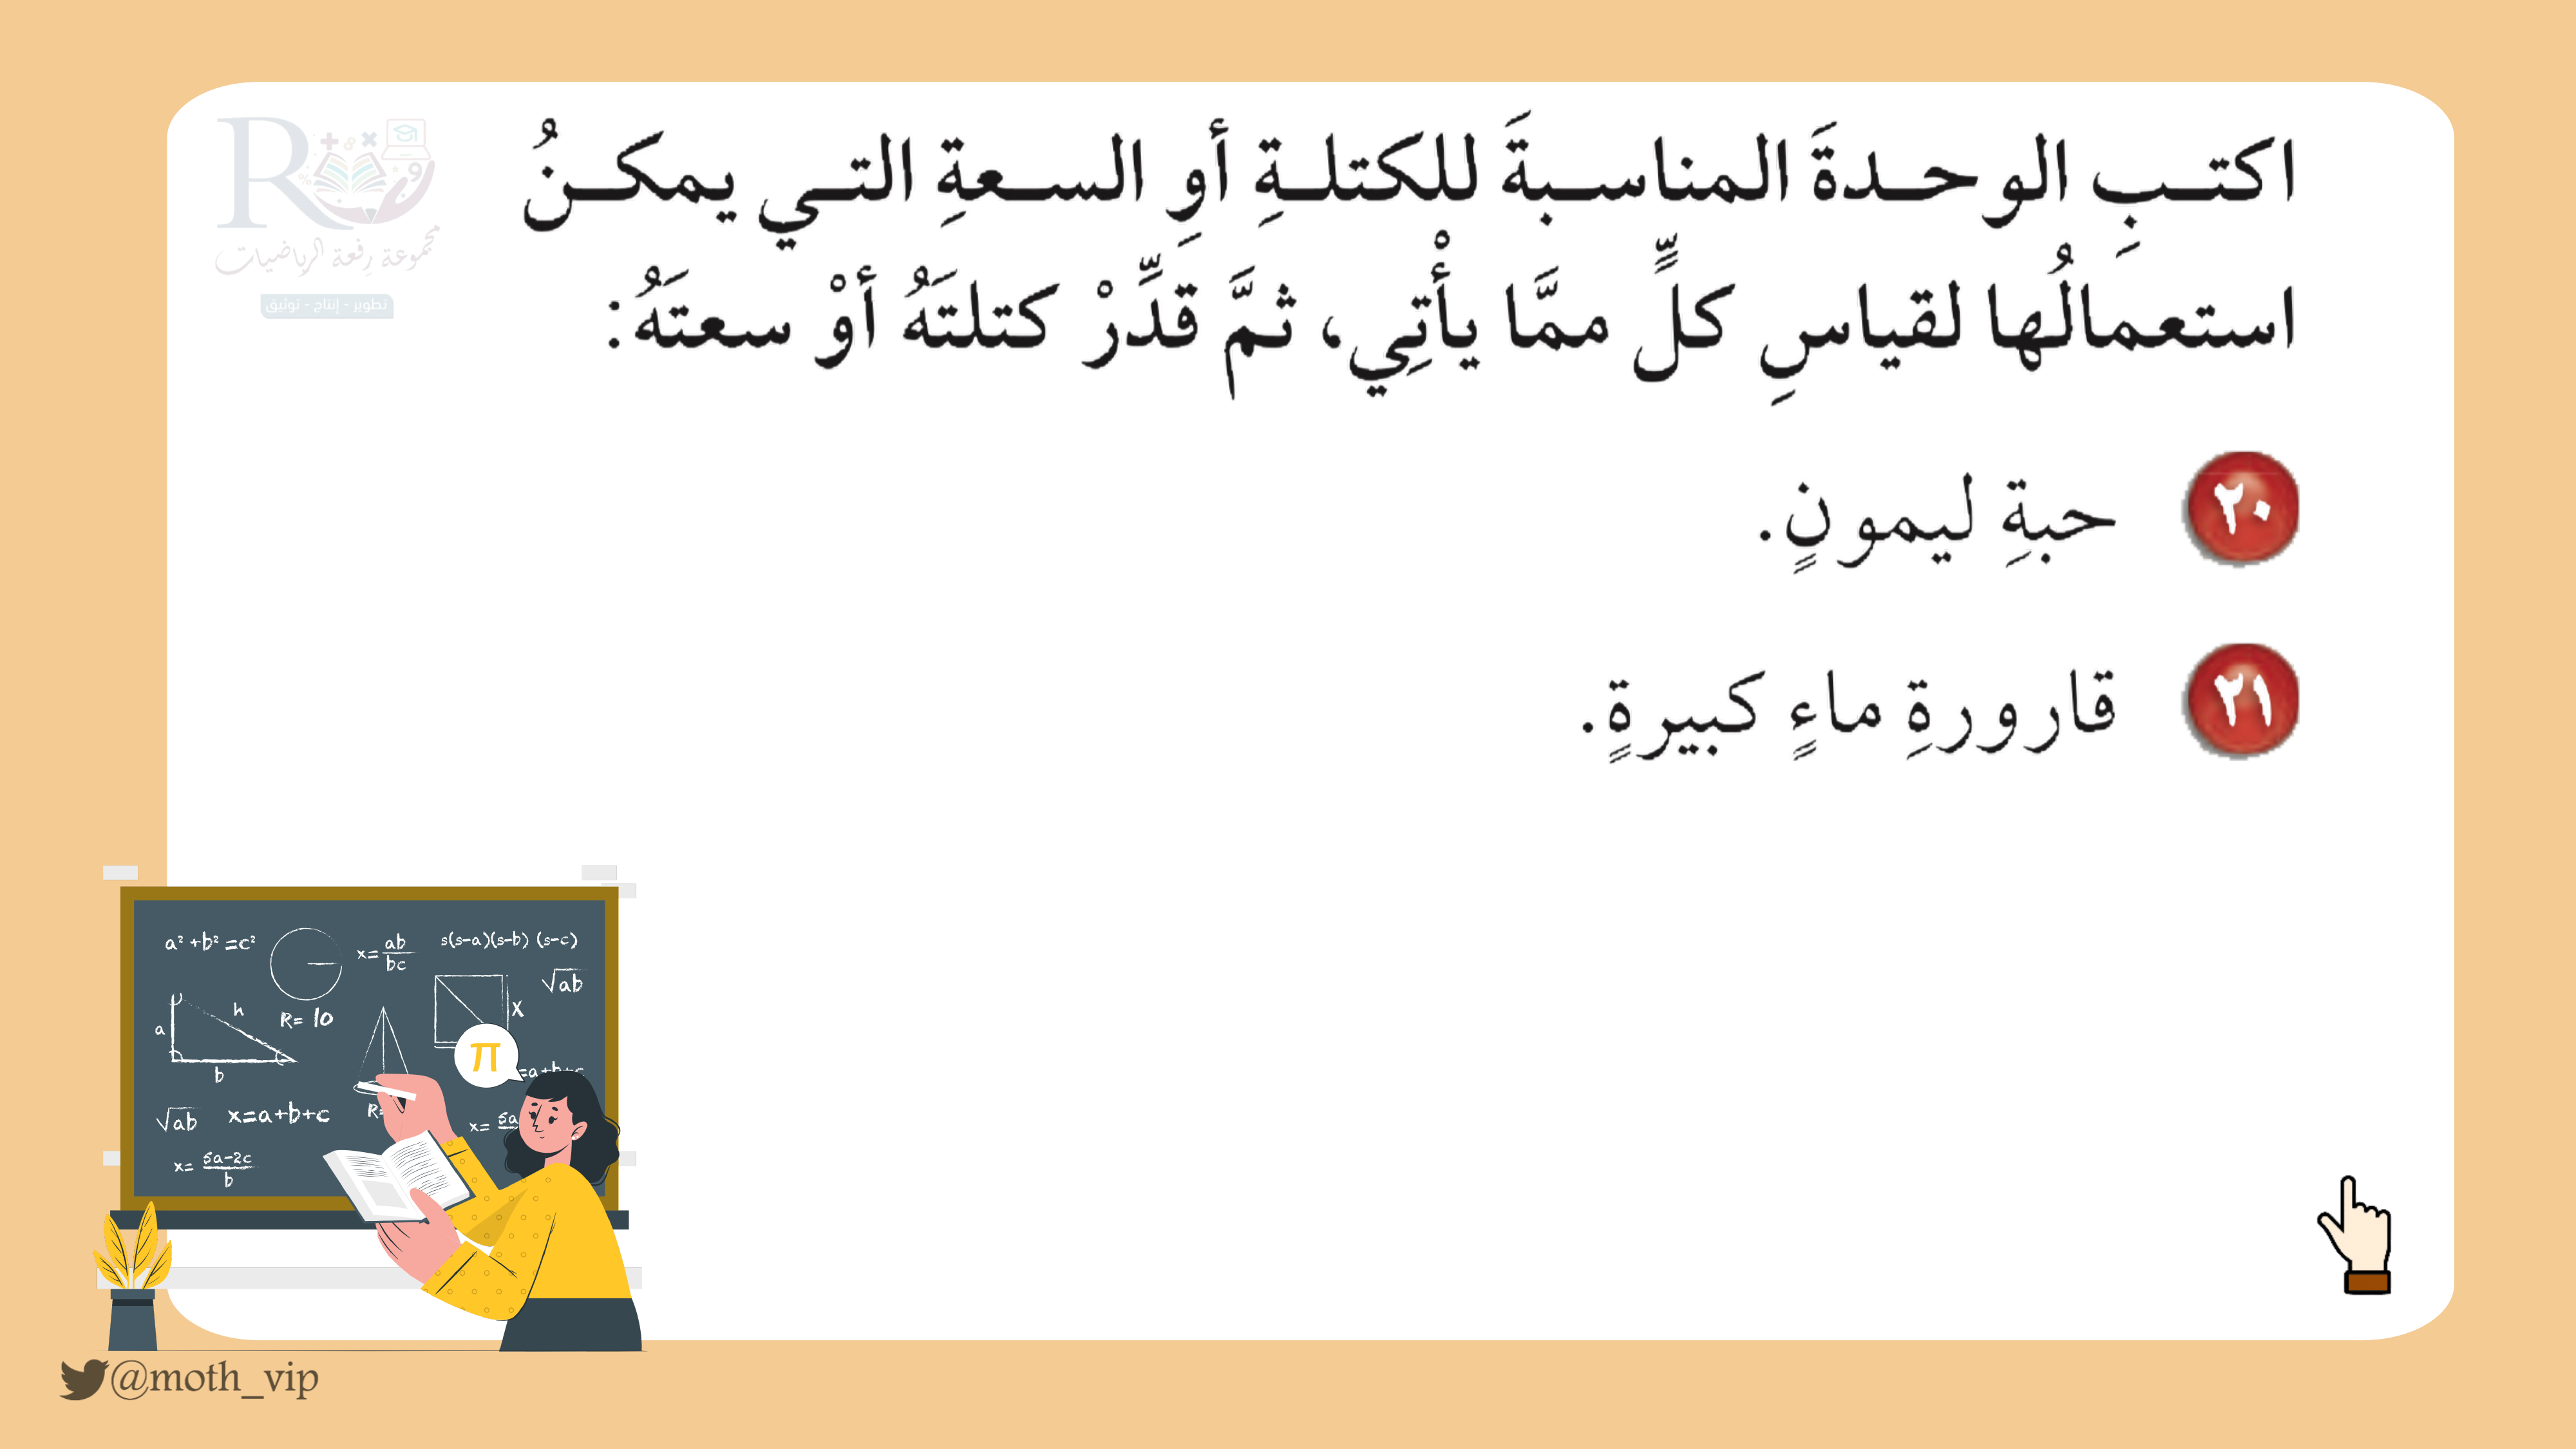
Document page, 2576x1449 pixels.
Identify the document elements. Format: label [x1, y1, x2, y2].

picture [509, 99, 2359, 815]
picture [2295, 1171, 2422, 1298]
picture [43, 862, 696, 1404]
